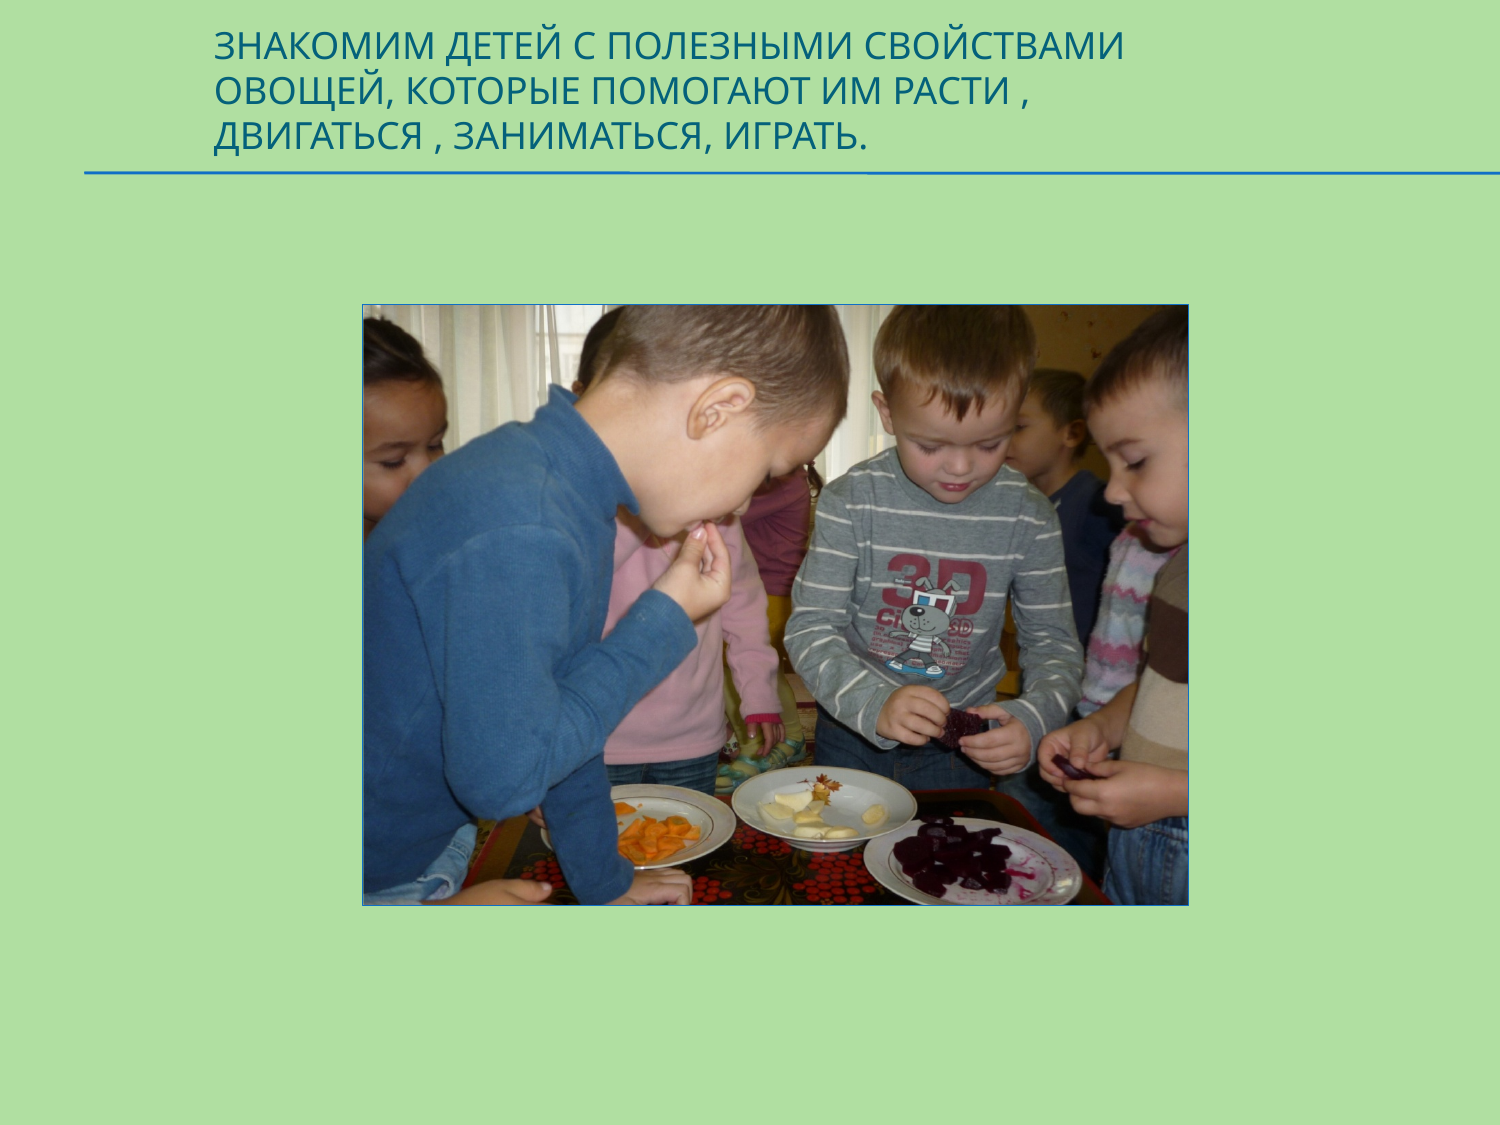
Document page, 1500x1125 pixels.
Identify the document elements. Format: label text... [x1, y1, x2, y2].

title Знакомим детей с полезными свойствами овощей, которые помогают им расти , двигаться , заниматься, играть. [199, 46, 1162, 133]
picture [362, 304, 1189, 905]
